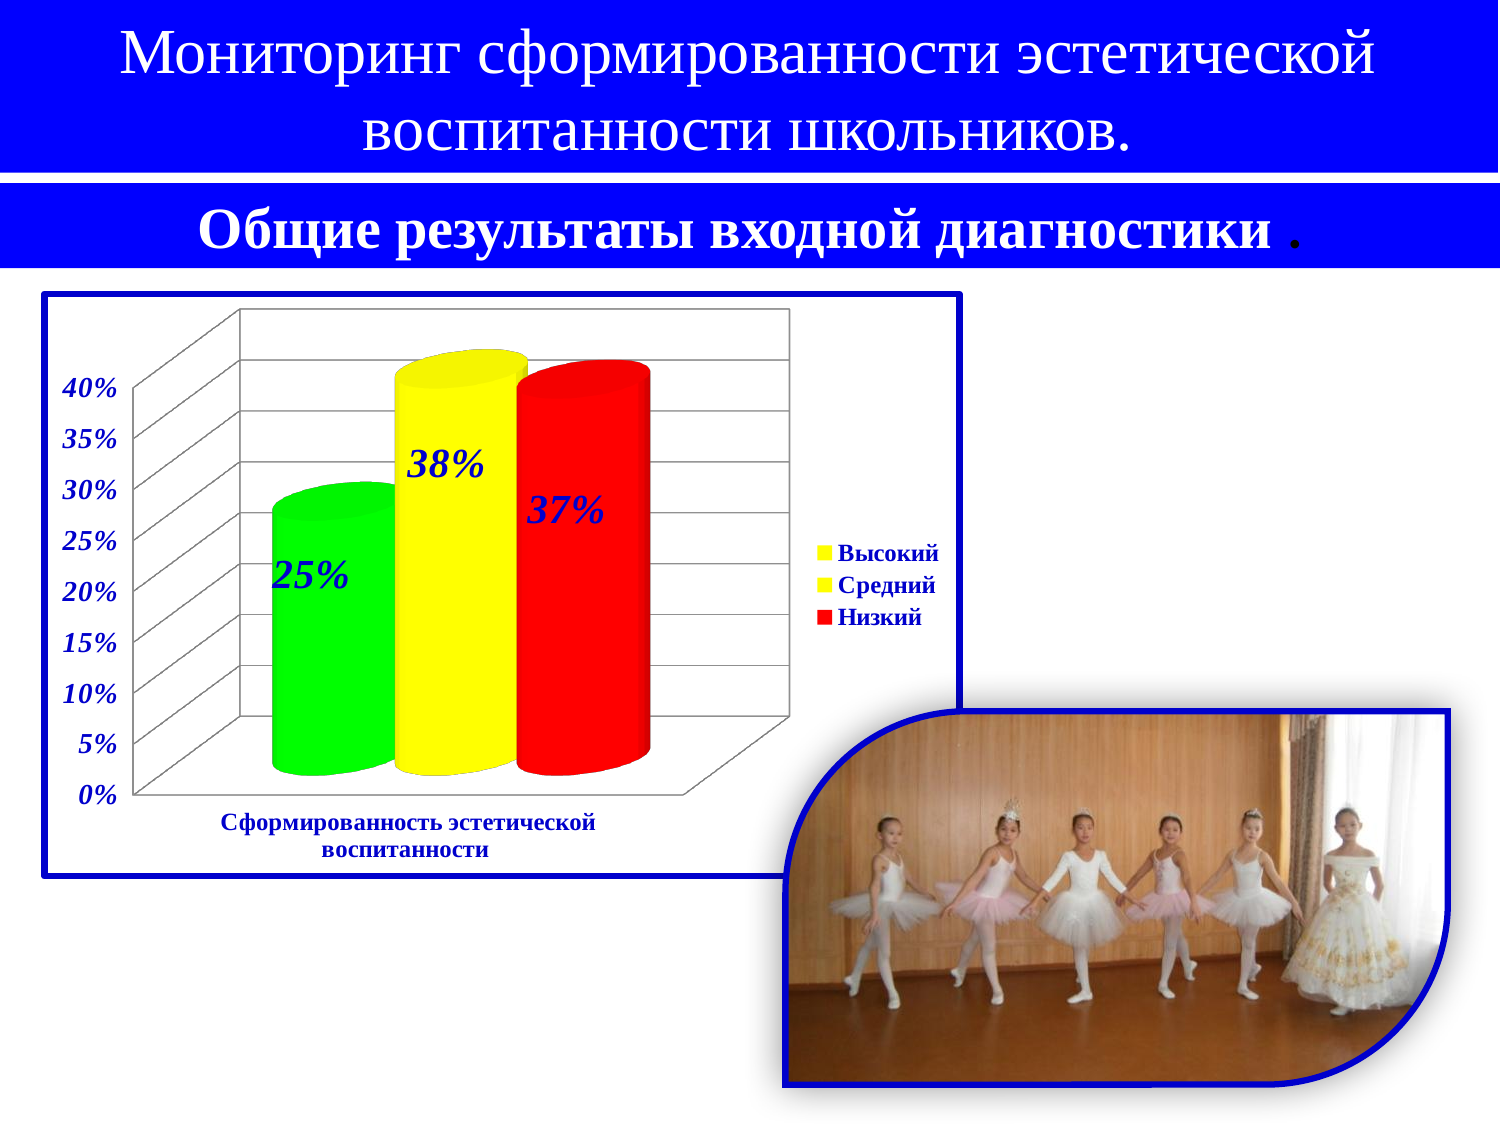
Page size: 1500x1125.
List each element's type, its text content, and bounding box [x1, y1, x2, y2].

chart [40, 290, 963, 880]
text_box Общие результаты входной диагностики . [0, 183, 1500, 269]
text_box Мониторинг сформированности эстетической воспитанности школьников. [0, 0, 1498, 173]
picture [785, 710, 1449, 1085]
